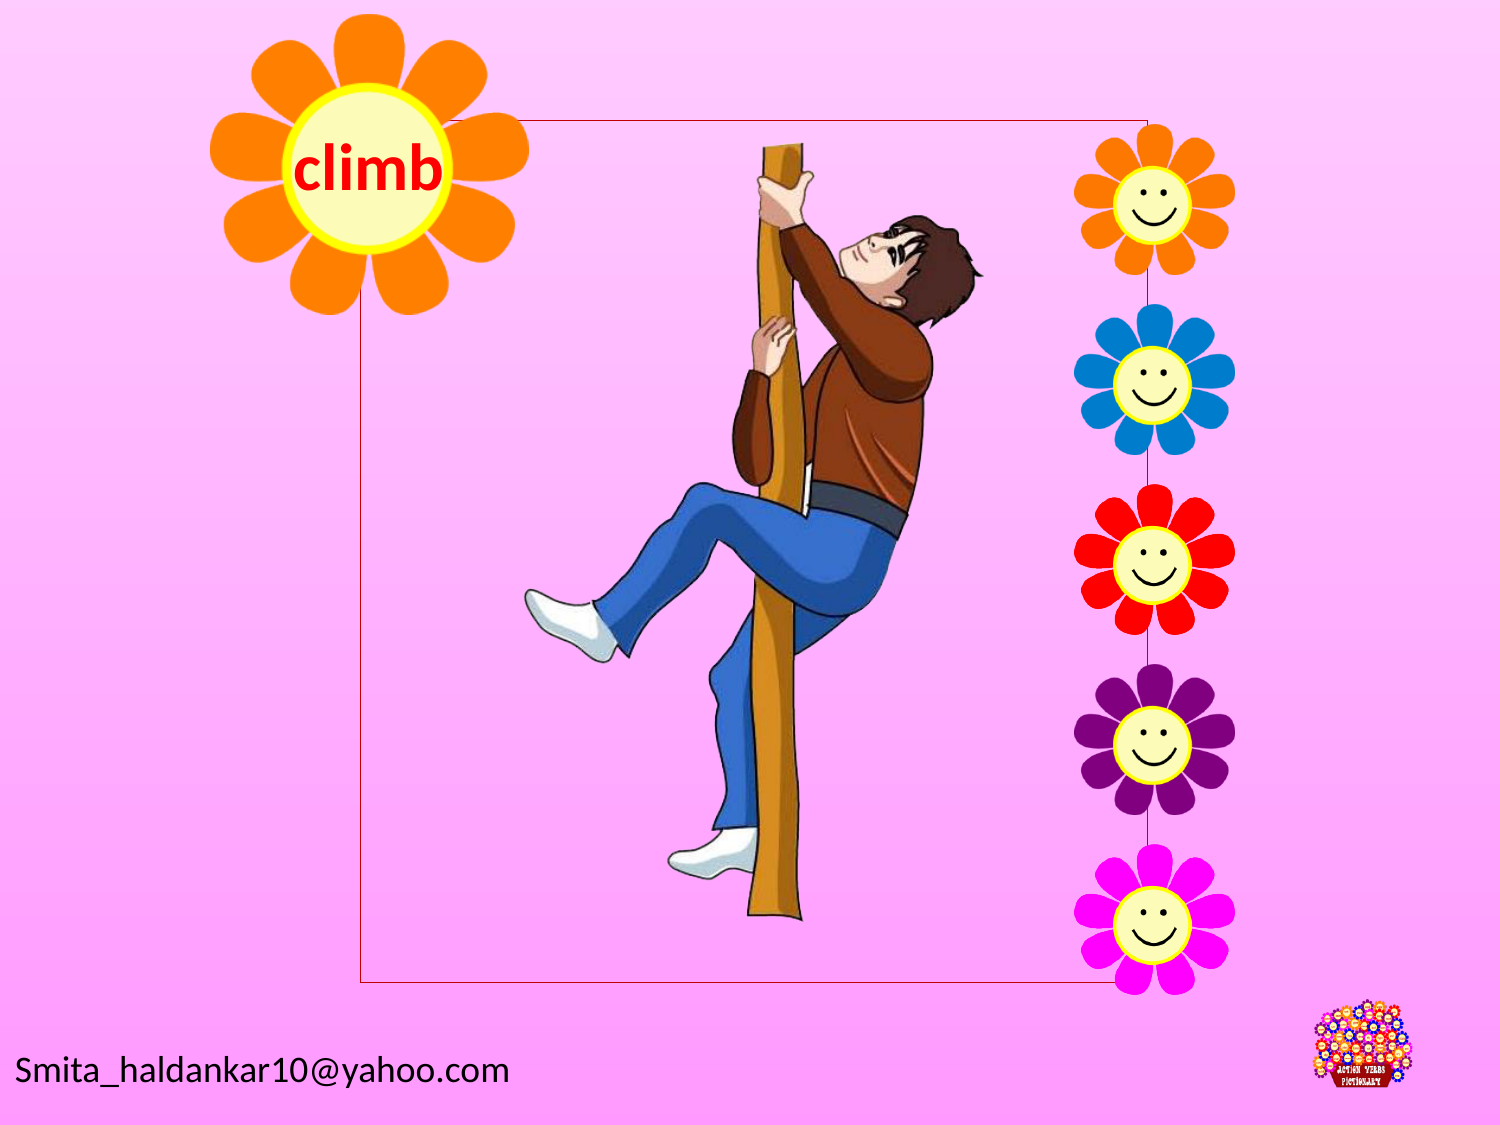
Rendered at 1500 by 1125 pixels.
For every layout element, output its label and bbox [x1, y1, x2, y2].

text_box [209, 14, 530, 316]
picture [359, 119, 1148, 983]
text_box [1310, 998, 1415, 1090]
text_box [1074, 124, 1235, 996]
